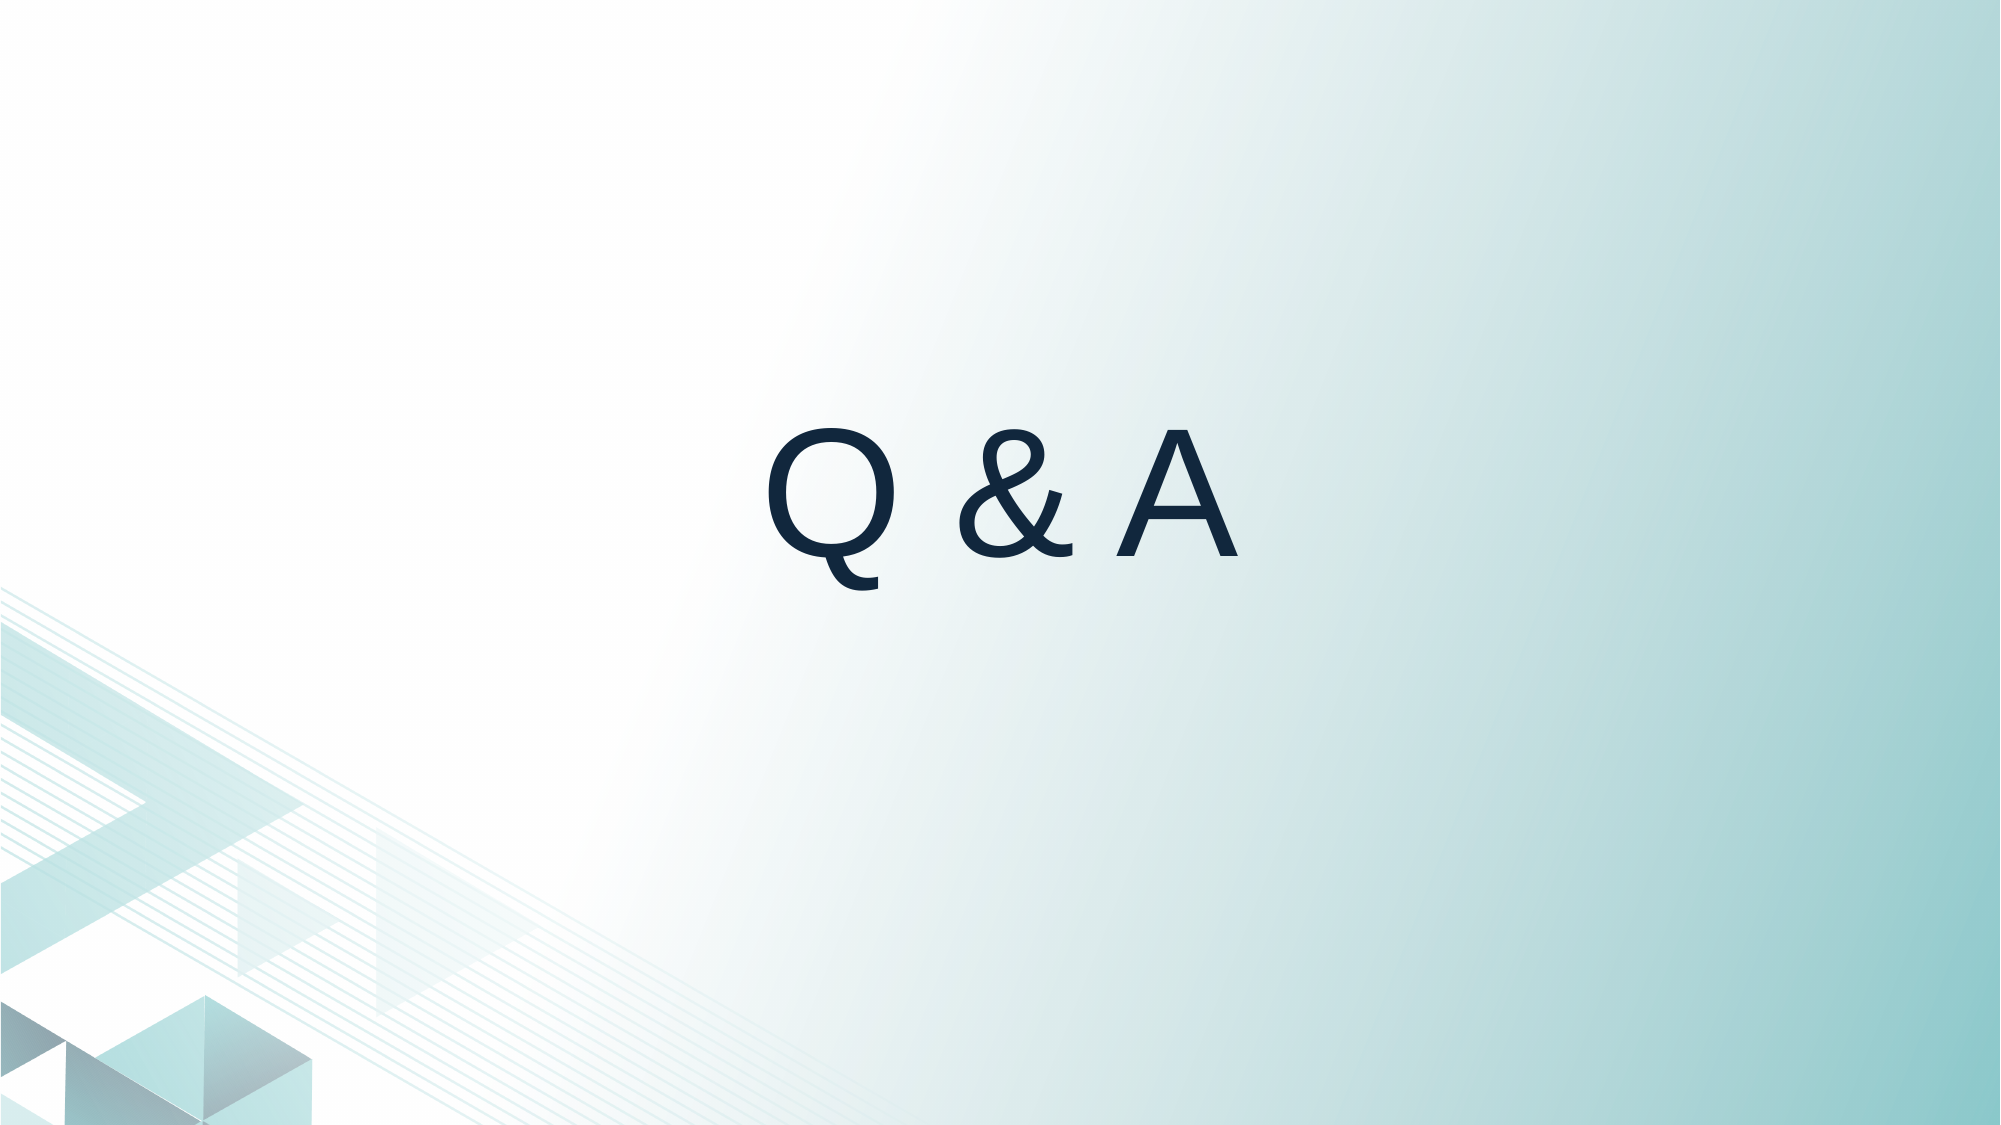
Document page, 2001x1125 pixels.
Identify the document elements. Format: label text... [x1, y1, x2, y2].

picture [0, 0, 2000, 1125]
list Q & A [137, 149, 1863, 1014]
